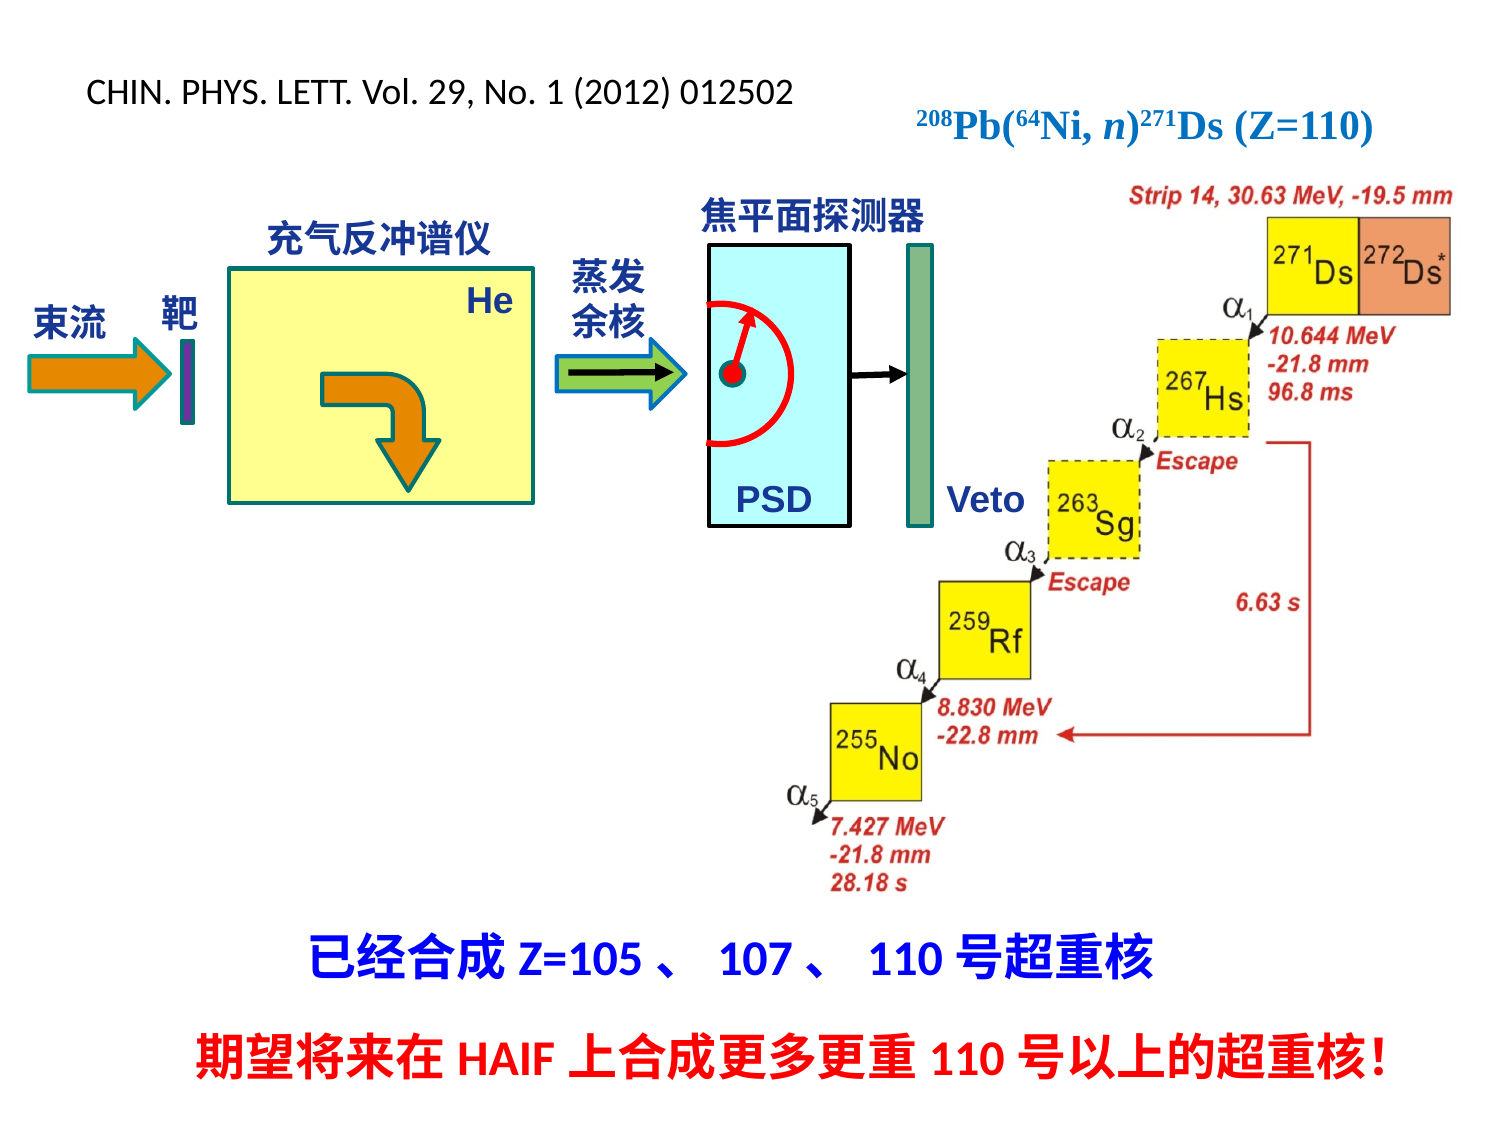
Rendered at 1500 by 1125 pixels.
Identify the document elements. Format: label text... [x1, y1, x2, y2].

text_box 期望将来在HAIF上合成更多更重110号以上的超重核！ [180, 1017, 1432, 1093]
text_box 已经合成Z=105、107、110号超重核 [291, 918, 1170, 994]
text_box CHIN. PHYS. LETT. Vol. 29, No. 1 (2012) 012502 [71, 59, 810, 120]
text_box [17, 184, 1073, 529]
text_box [767, 89, 1471, 911]
